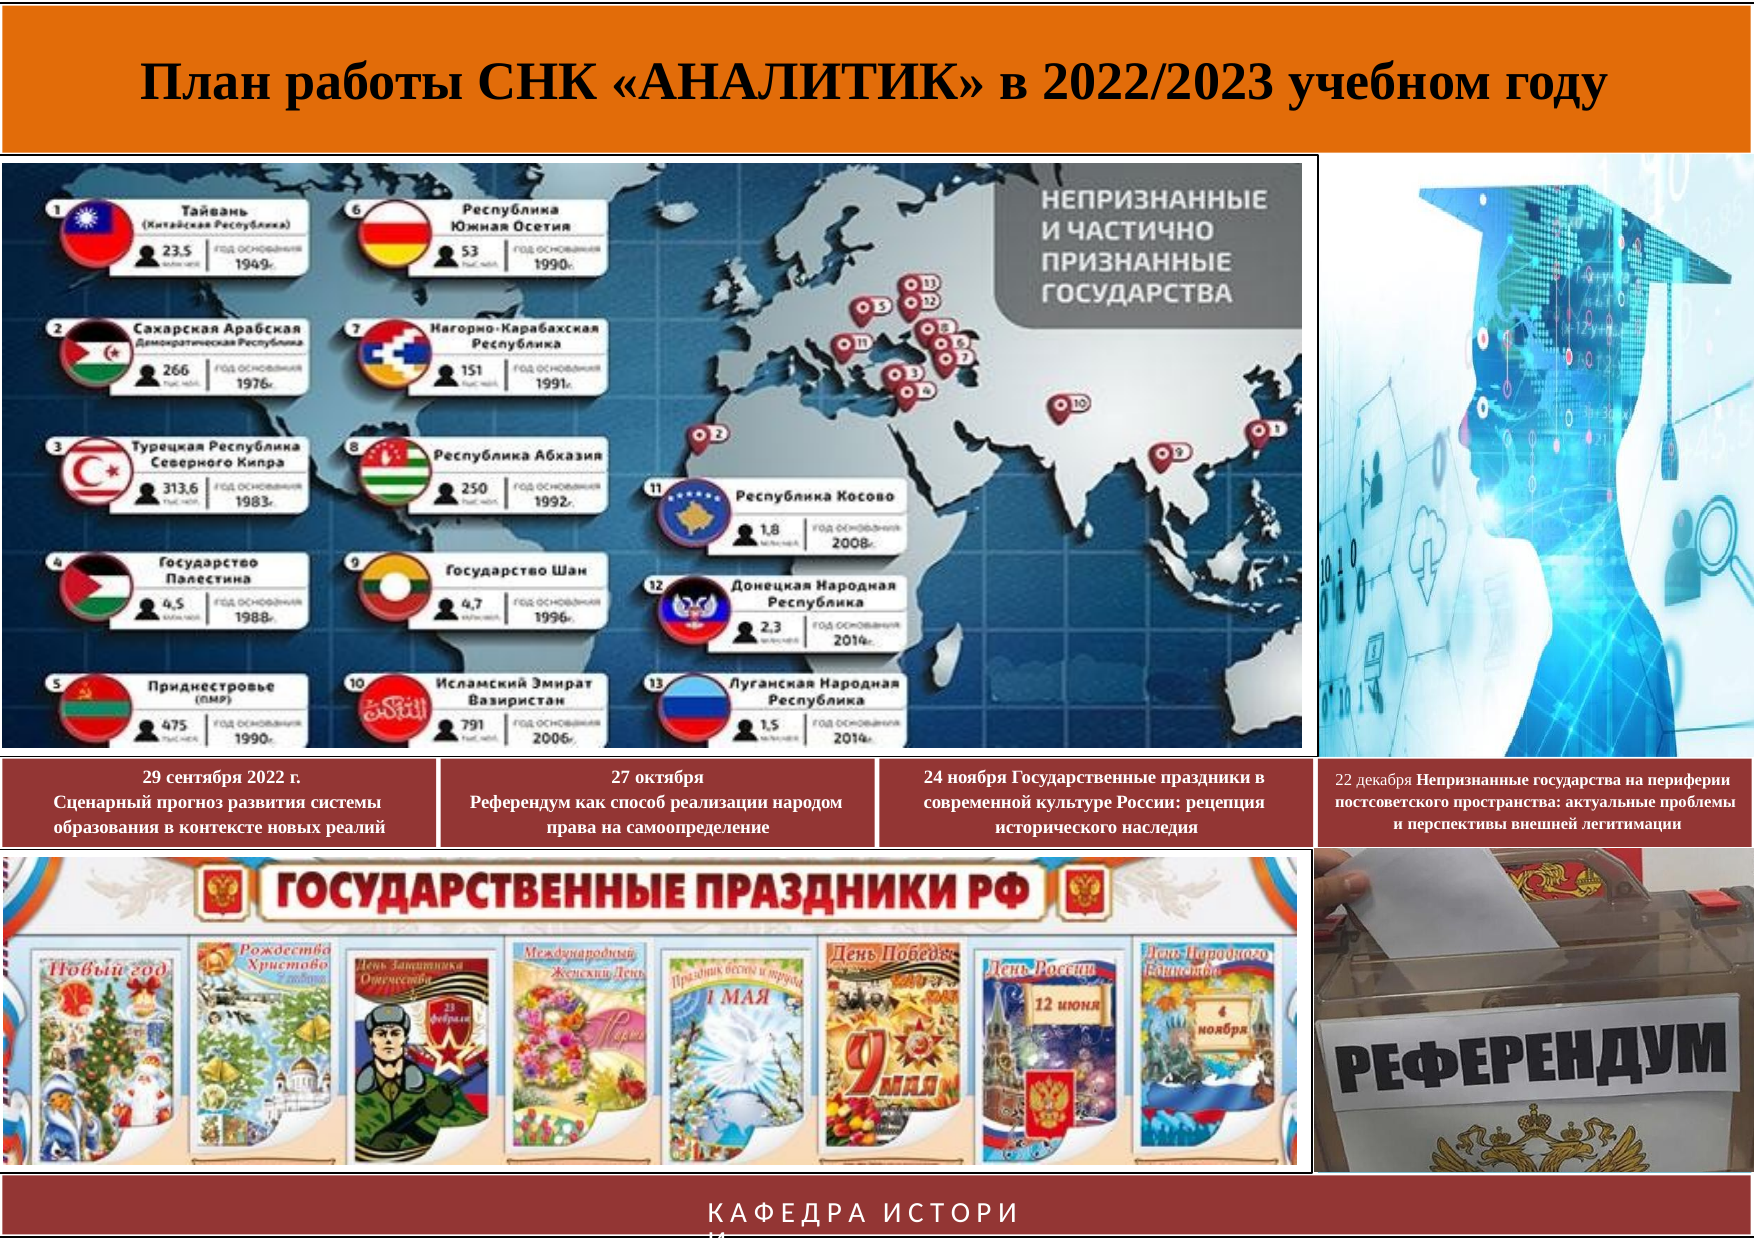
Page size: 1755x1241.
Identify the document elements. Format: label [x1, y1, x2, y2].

text_box [0, 153, 1754, 1235]
text_box [0, 1, 1755, 153]
